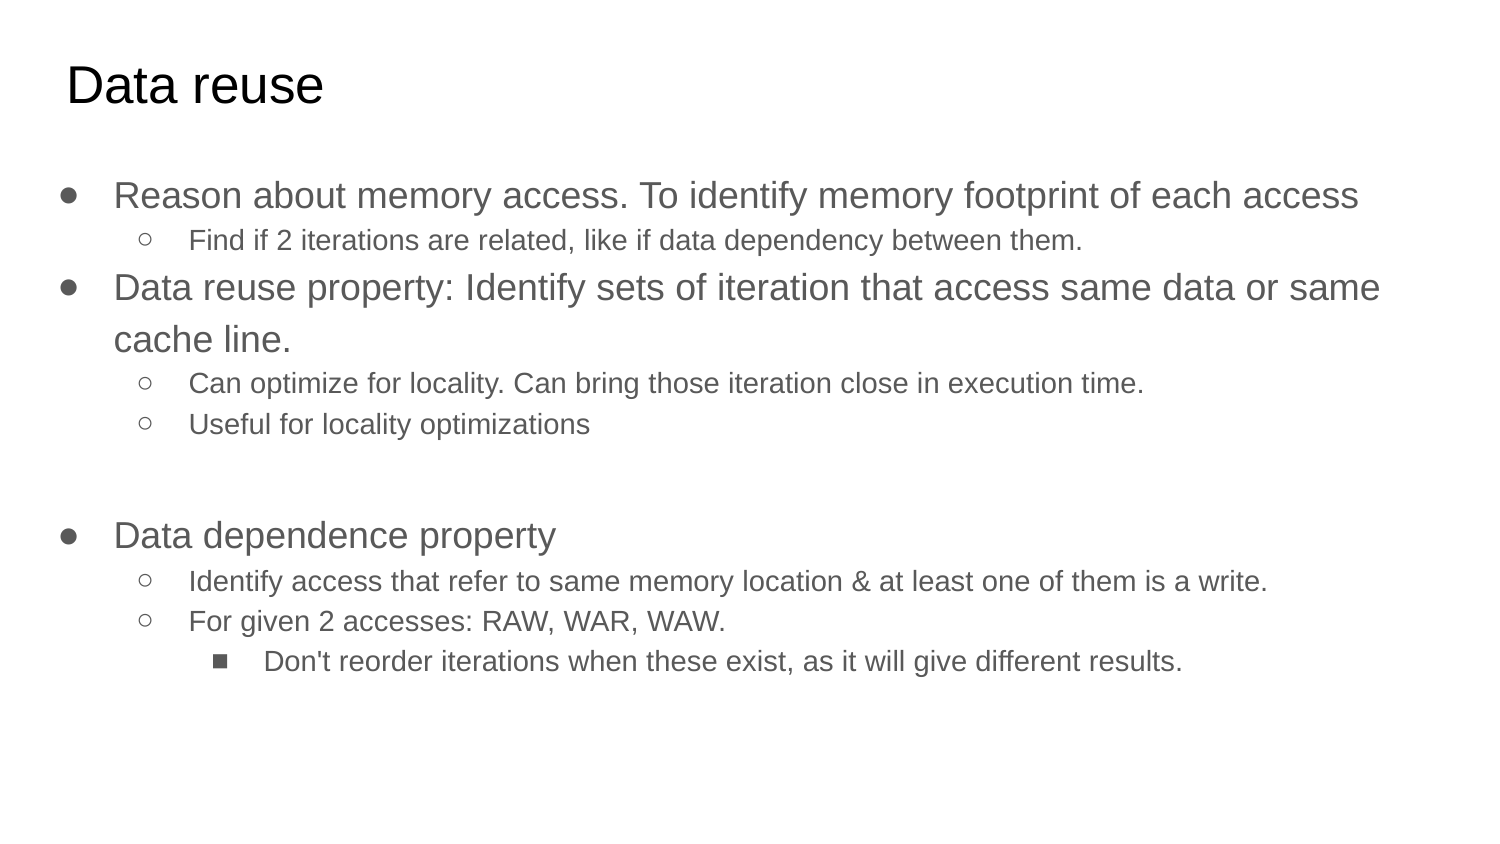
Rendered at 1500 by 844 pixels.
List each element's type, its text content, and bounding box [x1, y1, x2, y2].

title Data reuse [51, 35, 1449, 130]
list Reason about memory access. To identify memory footprint of each access Find if 2 iterations are related, like if data dependency between them. Data reuse property: Identify sets of iteration that access same data or same cache line. Can optimize for locality. Can bring those iteration close in execution time. Useful for locality optimizations Data dependence property Identify access that refer to same memory location & at least one of them is a write. For given 2 accesses: RAW, WAR, WAW. Don't reorder iterations when these exist, as it will give different results. [23, 148, 1449, 753]
